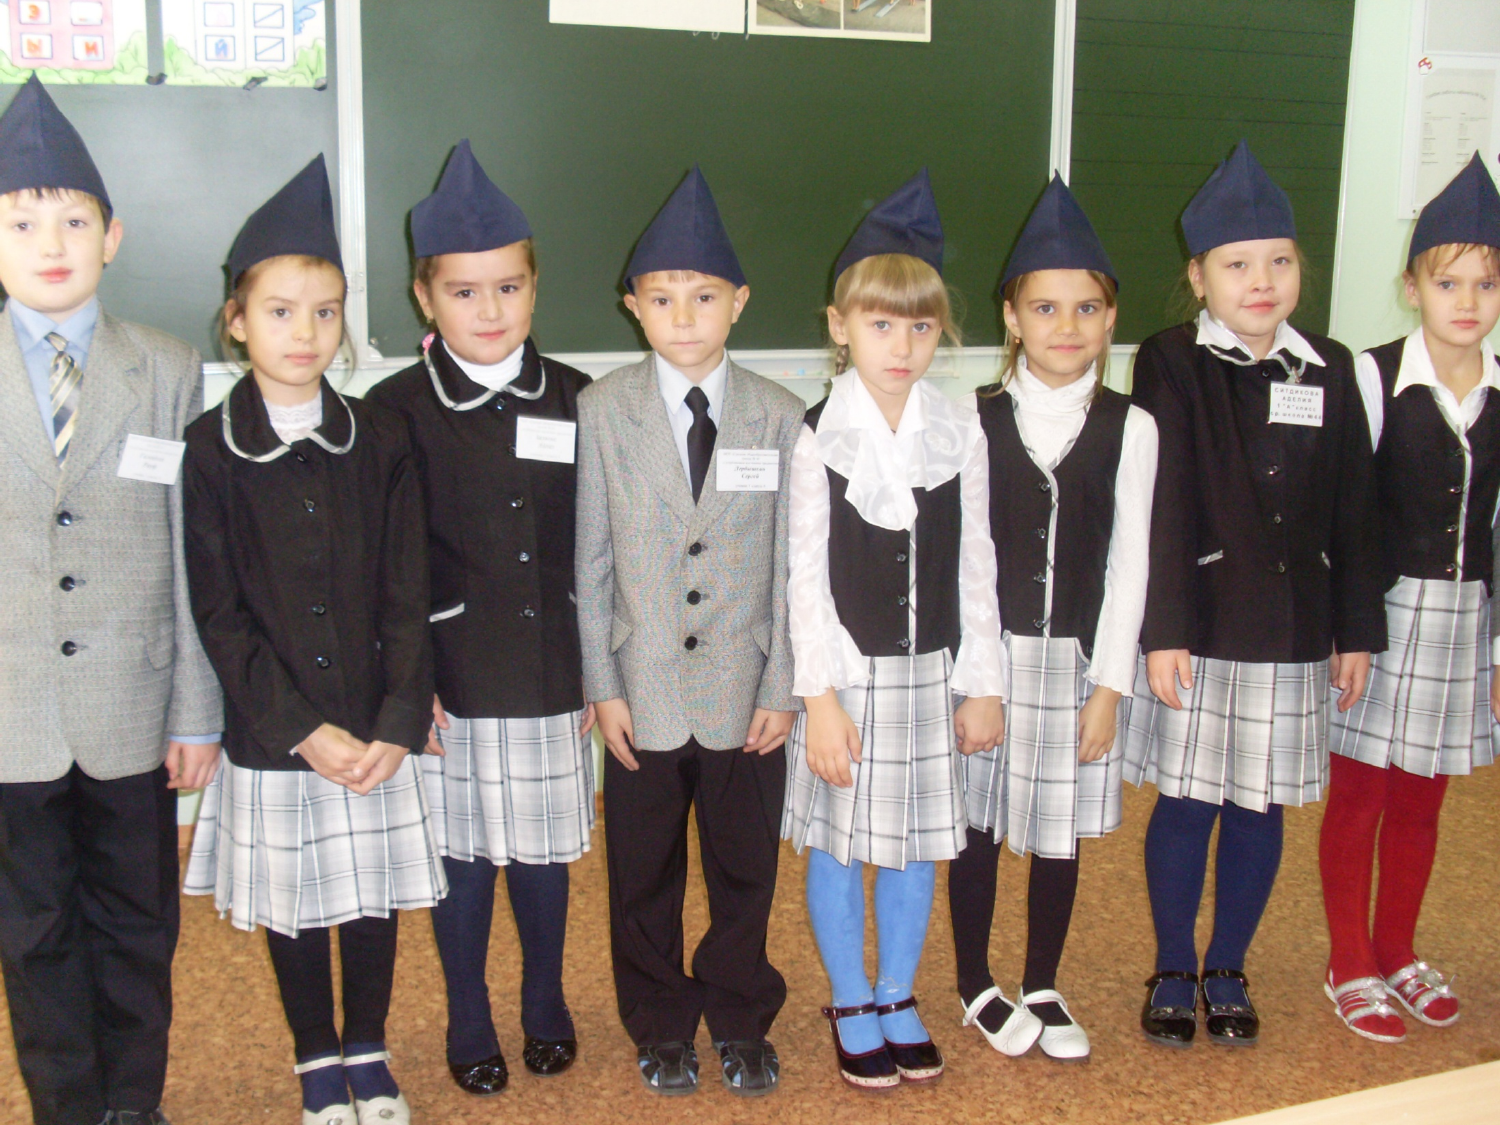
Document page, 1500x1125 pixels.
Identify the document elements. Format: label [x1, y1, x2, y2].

list [0, 0, 1500, 1125]
